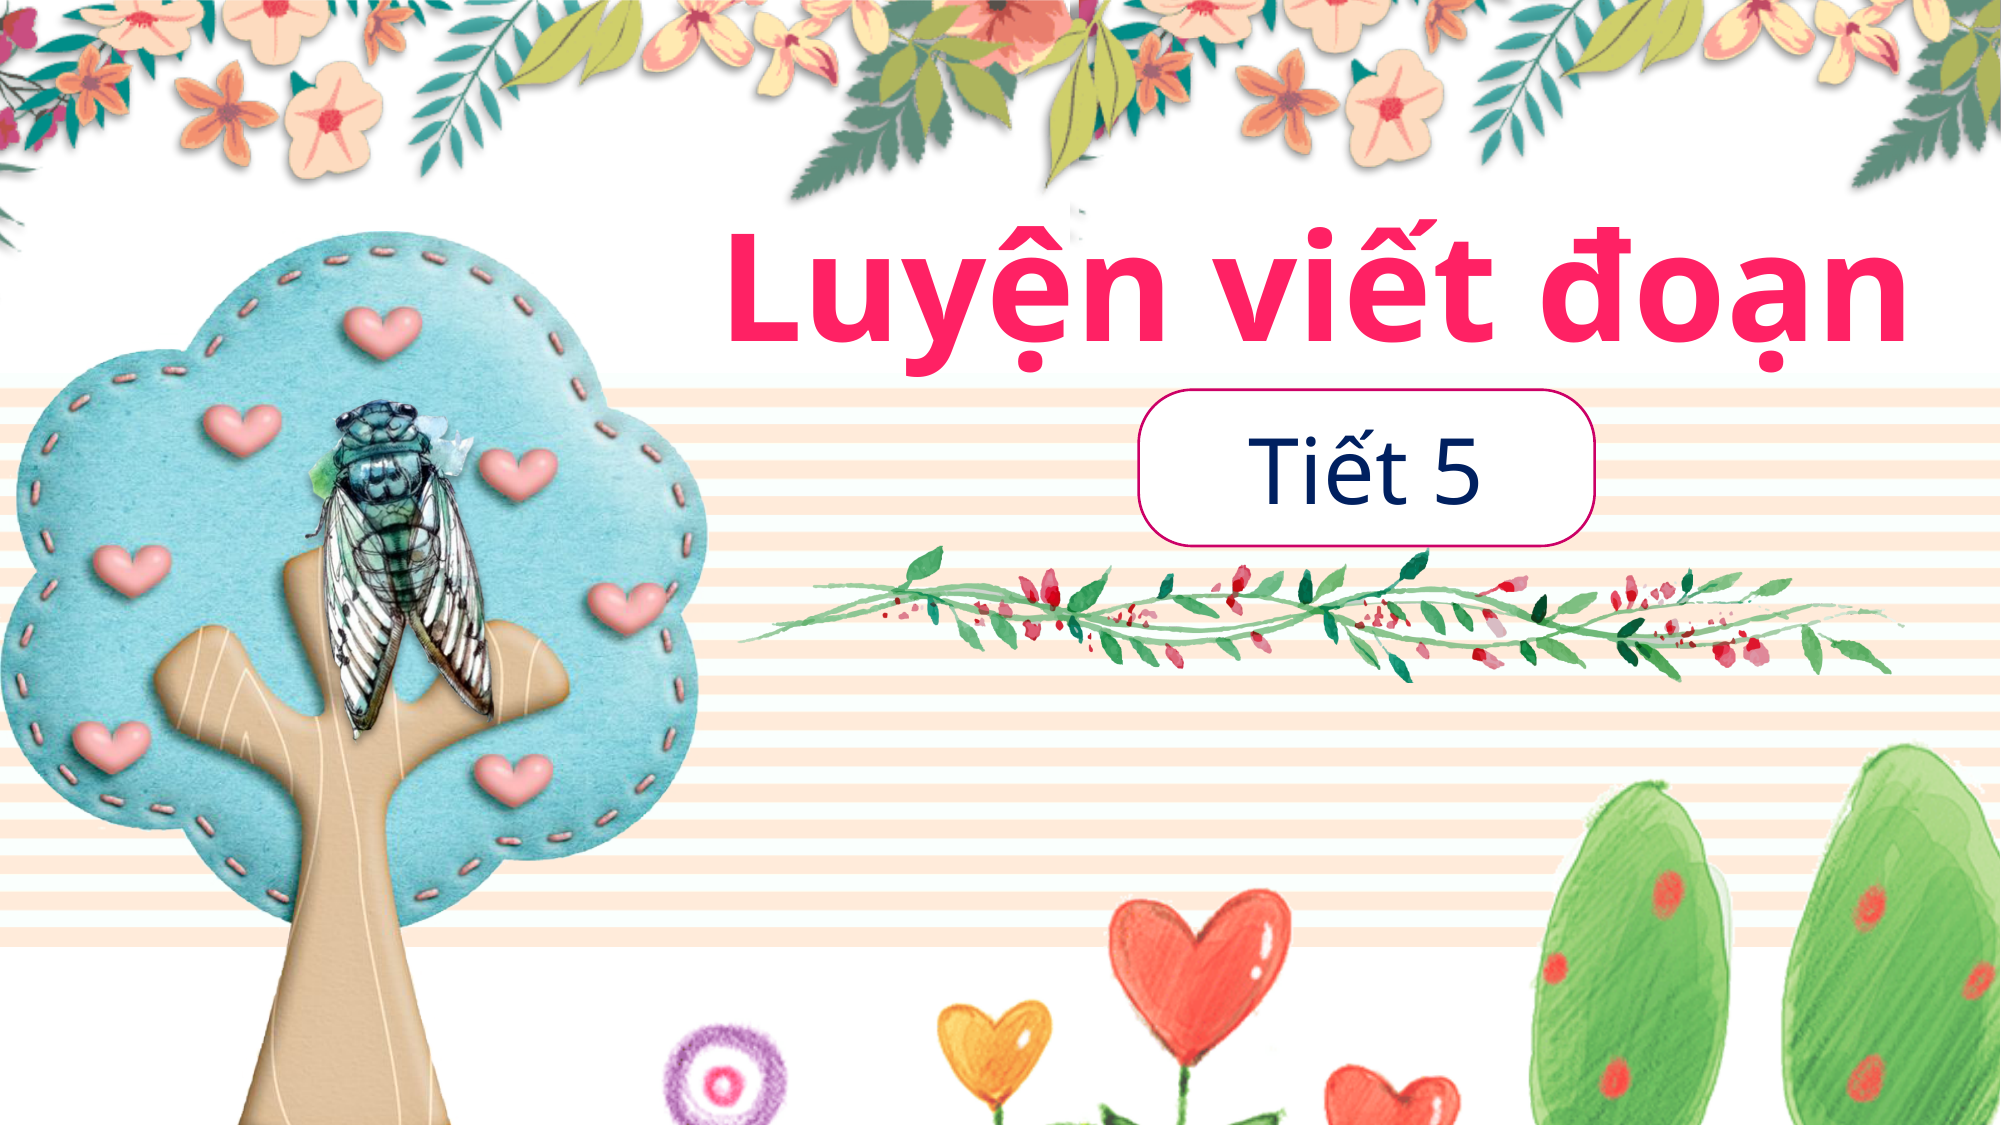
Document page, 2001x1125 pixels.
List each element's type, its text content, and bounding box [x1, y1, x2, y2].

picture [0, 0, 2001, 1125]
text_box Tiết 5 [1137, 388, 1596, 532]
text_box Luyện viết đoạn [703, 183, 1931, 379]
